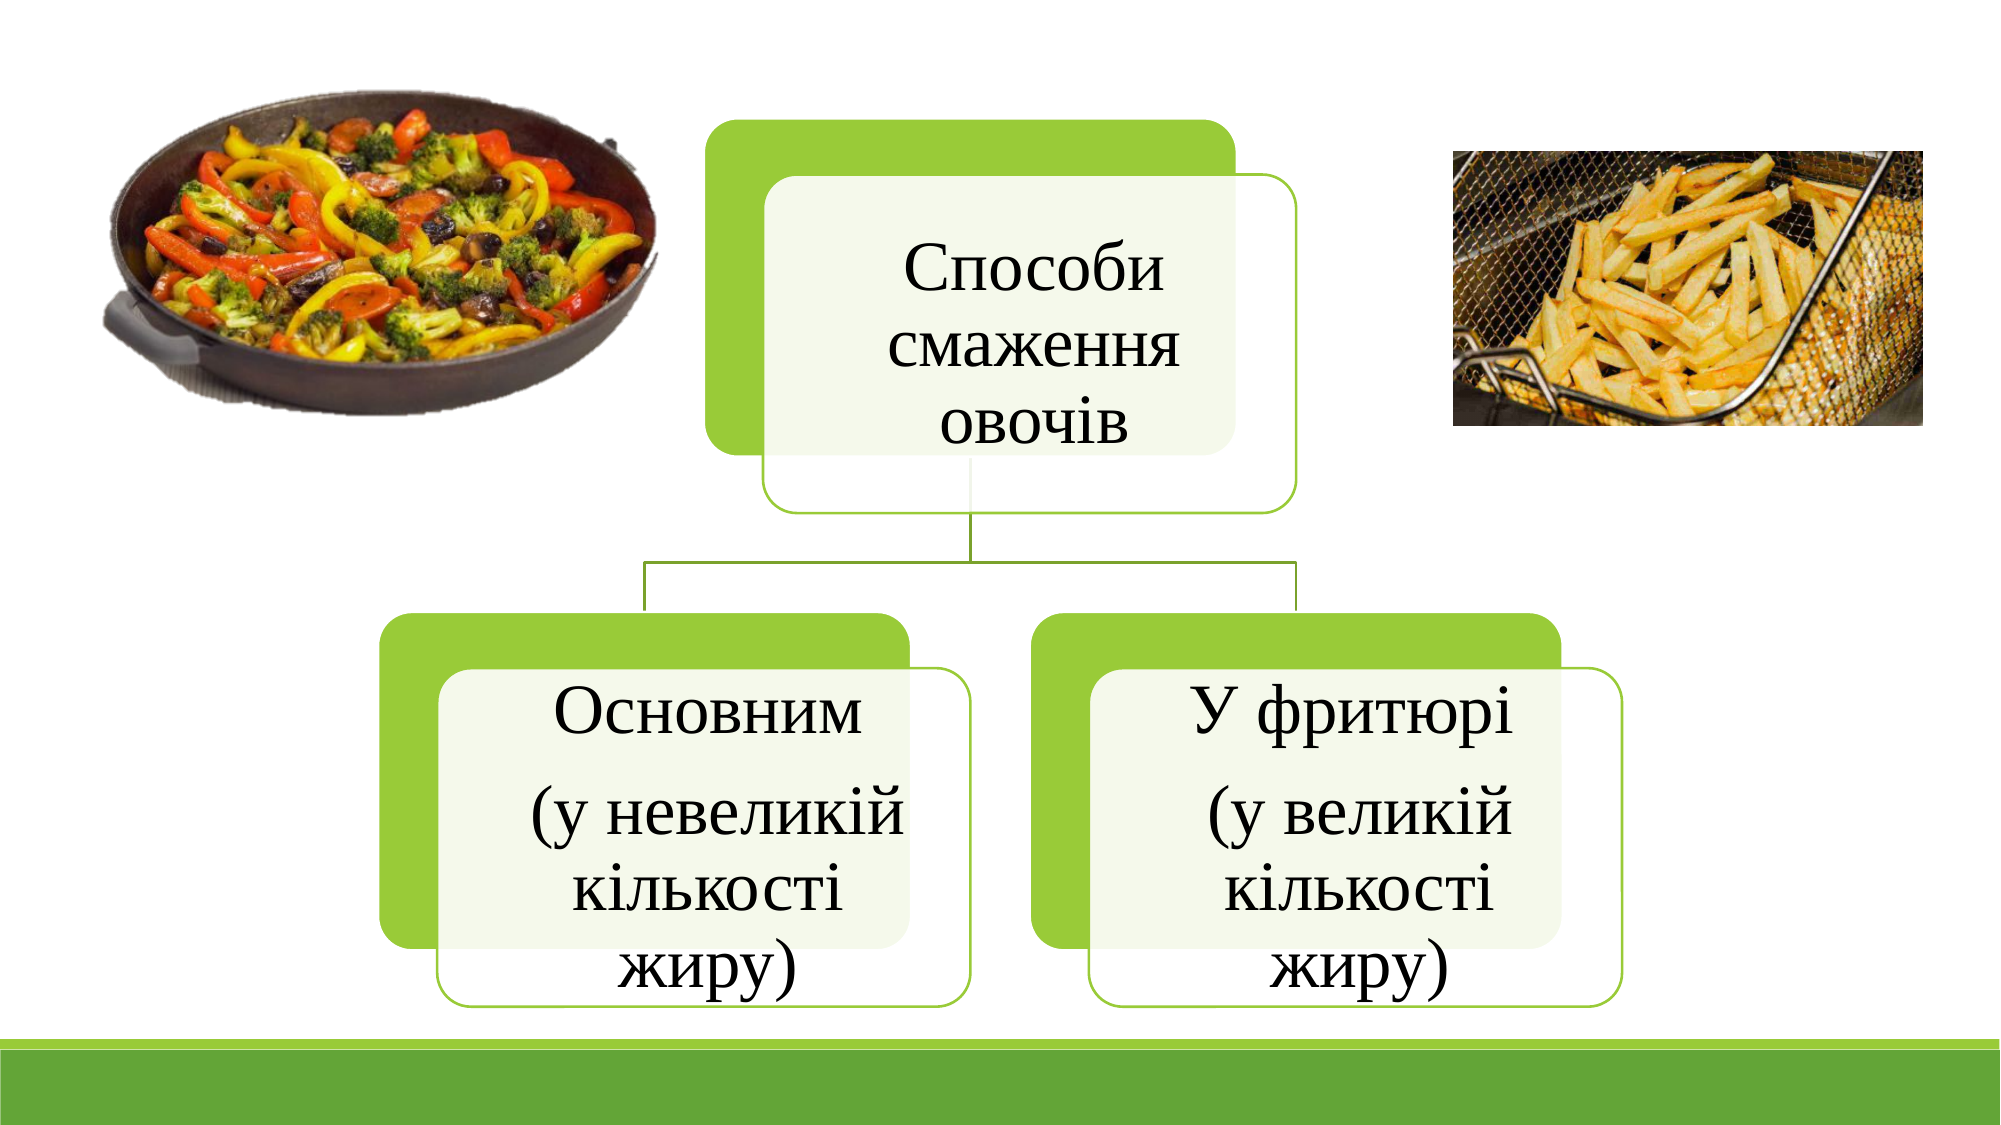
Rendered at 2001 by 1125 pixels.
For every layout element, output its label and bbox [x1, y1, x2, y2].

picture [1453, 151, 1924, 426]
picture [60, 61, 707, 426]
text_box [332, 117, 1668, 1008]
